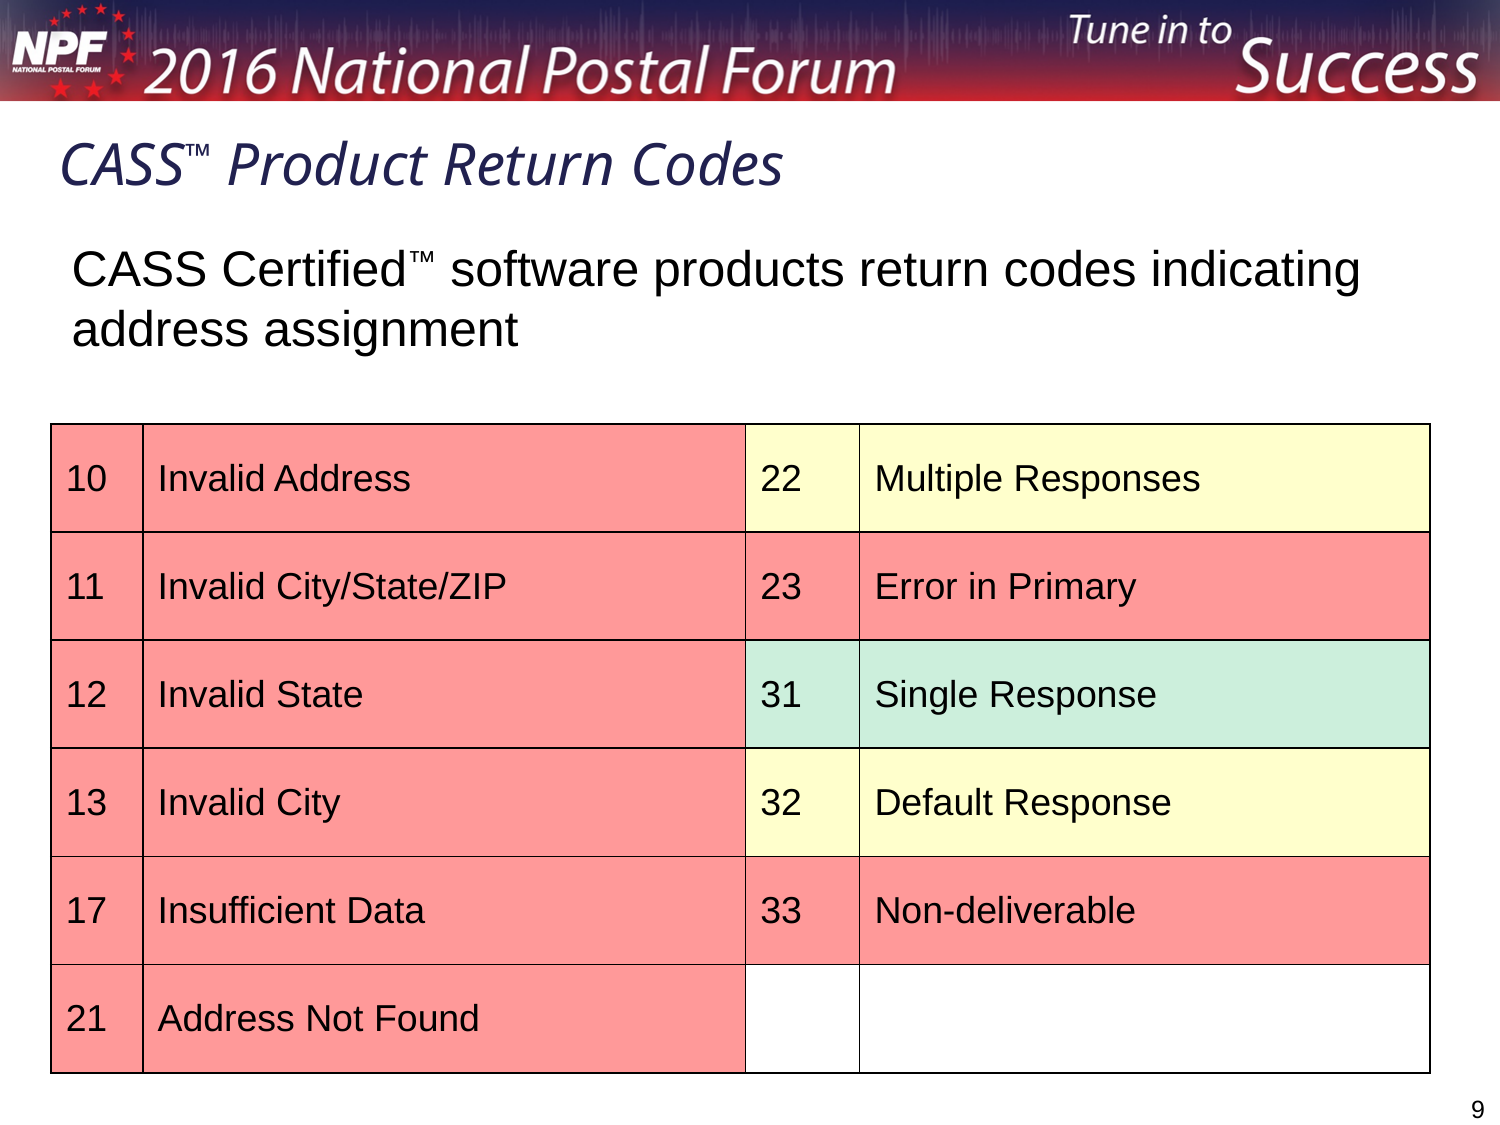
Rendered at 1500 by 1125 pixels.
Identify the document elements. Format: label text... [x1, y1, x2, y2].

table_cell Address Not Found [144, 965, 745, 1072]
table_cell 31 [746, 641, 859, 747]
table_cell 33 [746, 857, 859, 964]
table_header 22 [746, 425, 859, 531]
table_header Invalid Address [144, 425, 745, 531]
picture [0, 0, 1500, 1125]
title CASS™ Product Return Codes [43, 130, 1312, 204]
table_cell 11 [52, 533, 142, 639]
table_cell Non-deliverable [860, 857, 1429, 964]
table_cell Invalid State [144, 641, 745, 747]
table_cell Default Response [860, 749, 1429, 856]
table_cell 13 [52, 749, 142, 856]
table_cell [860, 965, 1429, 1072]
table_cell Invalid City/State/ZIP [144, 533, 745, 639]
table_cell Error in Primary [860, 533, 1429, 639]
text_box CASS Certified™ software products return codes indicating address assignment [56, 229, 1469, 386]
table_cell 32 [746, 749, 859, 856]
table_cell 12 [52, 641, 142, 747]
table_cell 17 [52, 857, 142, 964]
table_cell [746, 965, 859, 1072]
table_header 10 [52, 425, 142, 531]
table_cell Single Response [860, 641, 1429, 747]
table_cell 21 [52, 965, 142, 1072]
table_header Multiple Responses [860, 425, 1429, 531]
text_box 9 [1212, 1085, 1500, 1125]
table_cell Invalid City [144, 749, 745, 856]
table_cell 23 [746, 533, 859, 639]
table_cell Insufficient Data [144, 857, 745, 964]
